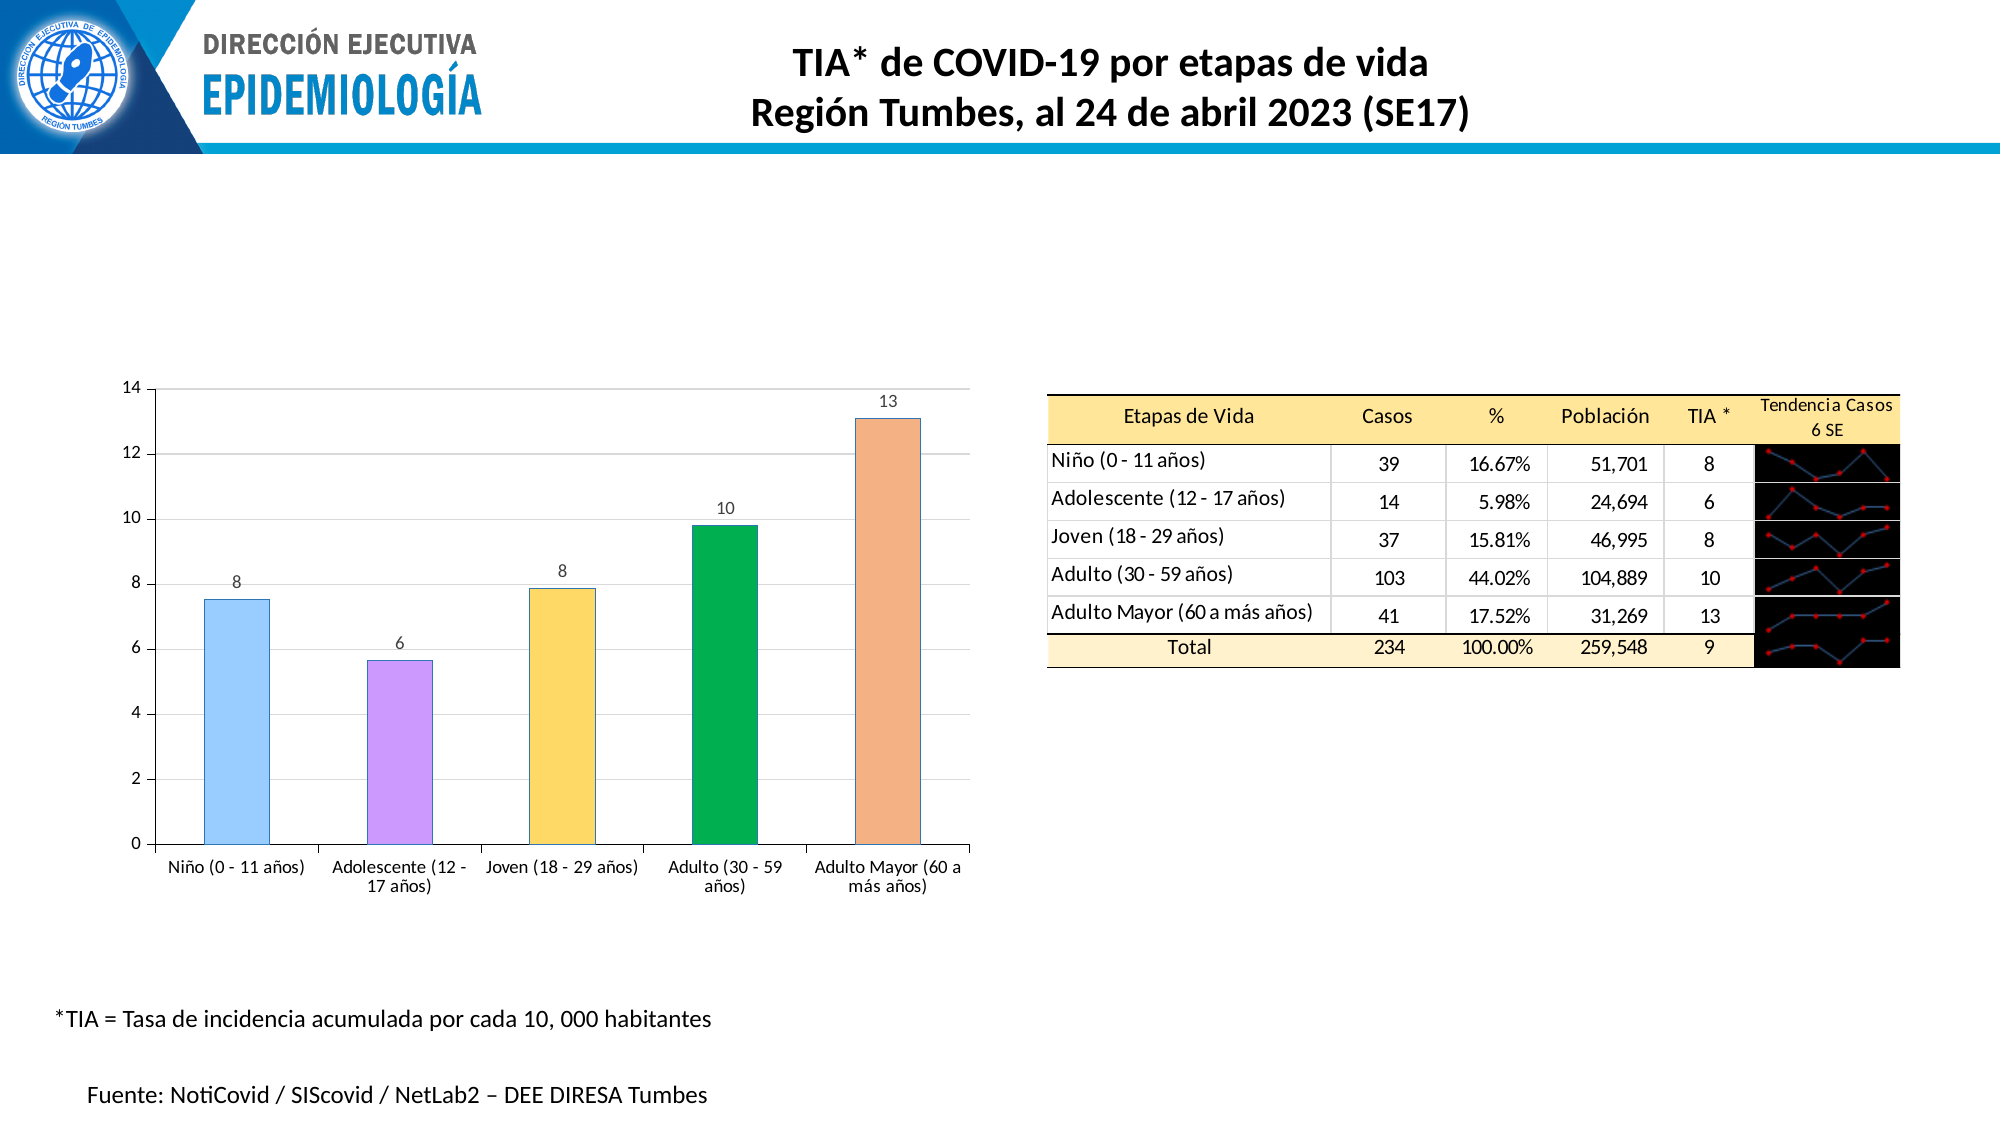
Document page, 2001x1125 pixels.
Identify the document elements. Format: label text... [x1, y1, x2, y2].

picture [0, 0, 512, 154]
text_box *TIA = Tasa de incidencia acumulada por cada 10, 000 habitantes [38, 995, 768, 1040]
text_box [0, 142, 2000, 155]
chart [98, 357, 976, 908]
text_box TIA* de COVID-19 por etapas de vida Región Tumbes, al 24 de abril 2023 (SE17) [512, 27, 1710, 142]
picture [1046, 394, 1902, 669]
text_box Fuente: NotiCovid / SIScovid / NetLab2 – DEE DIRESA Tumbes [72, 1071, 1228, 1116]
